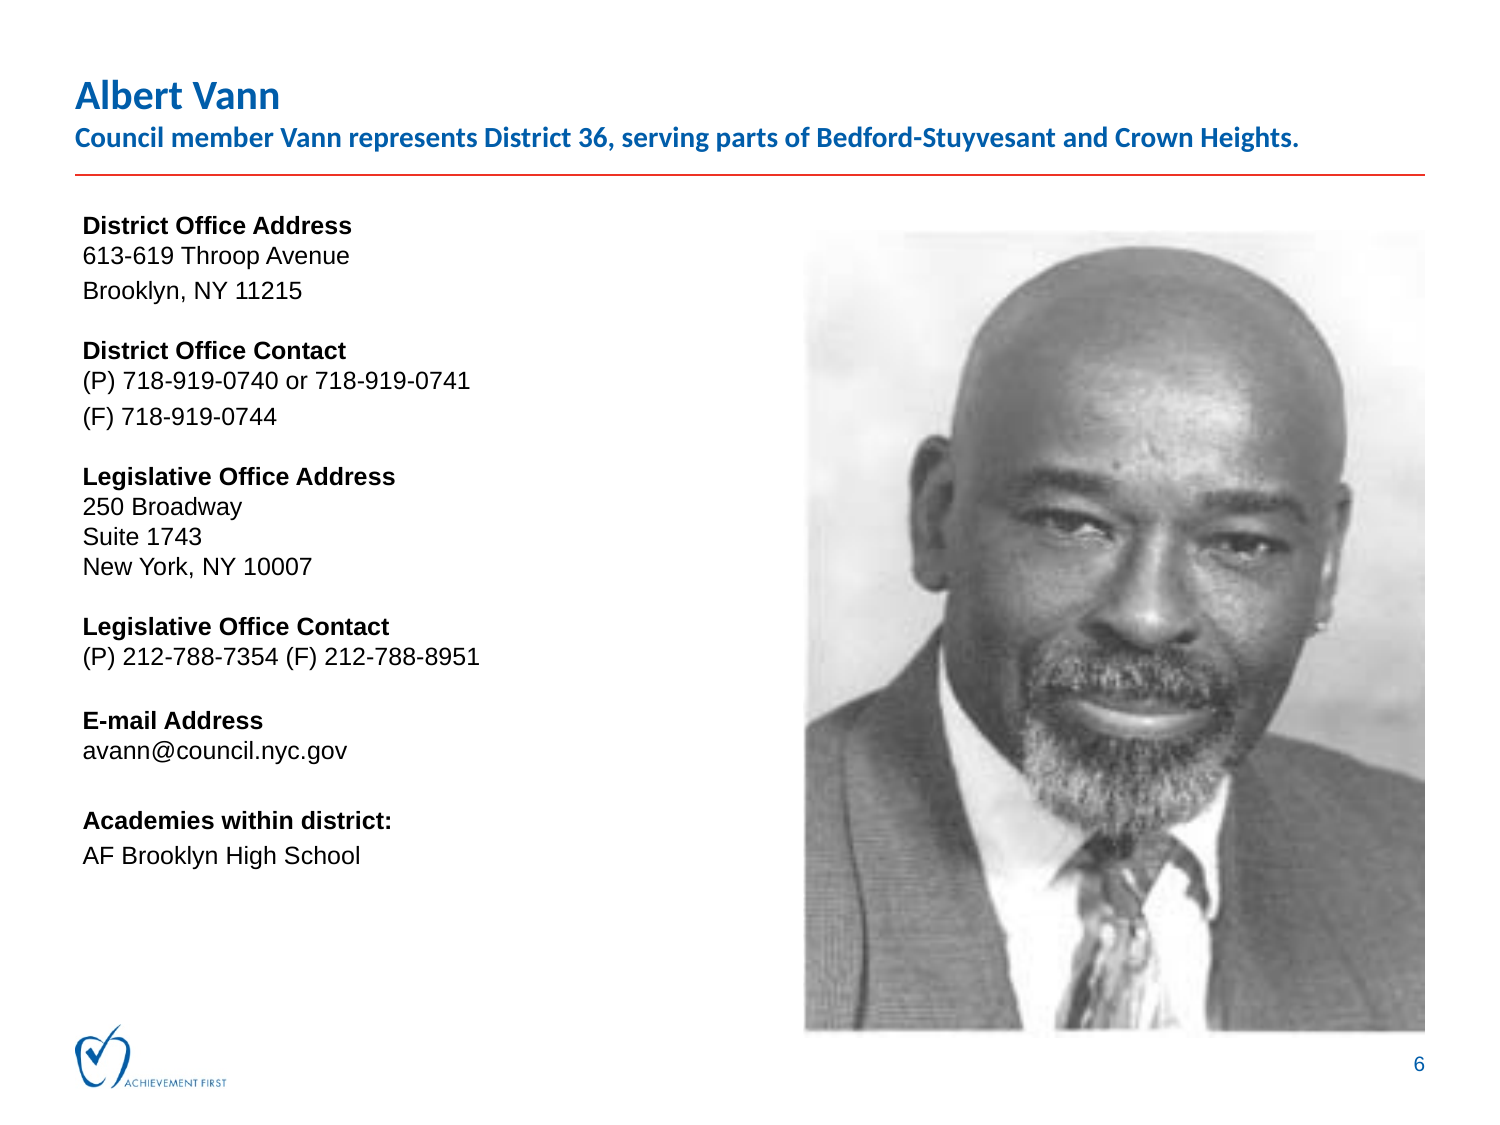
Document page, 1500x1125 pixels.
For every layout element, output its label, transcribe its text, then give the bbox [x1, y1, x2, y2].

slide_number 6 [1074, 1045, 1426, 1103]
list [803, 229, 1426, 1038]
list District Office Address 613-619 Throop Avenue Brooklyn, NY 11215 District Office Contact (P) 718-919-0740 or 718-919-0741 (F) 718-919-0744 Legislative Office Address 250 Broadway Suite 1743 New York, NY 10007 Legislative Office Contact (P) 212-788-7354 (F) 212-788-8951 E-mail Address avann@council.nyc.gov Academies within district: AF Brooklyn High School [37, 187, 826, 1013]
picture [75, 1024, 227, 1089]
title Albert Vann Council member Vann represents District 36, serving parts of Bedford-Stuyvesant and Crown Heights. [74, 49, 1438, 161]
